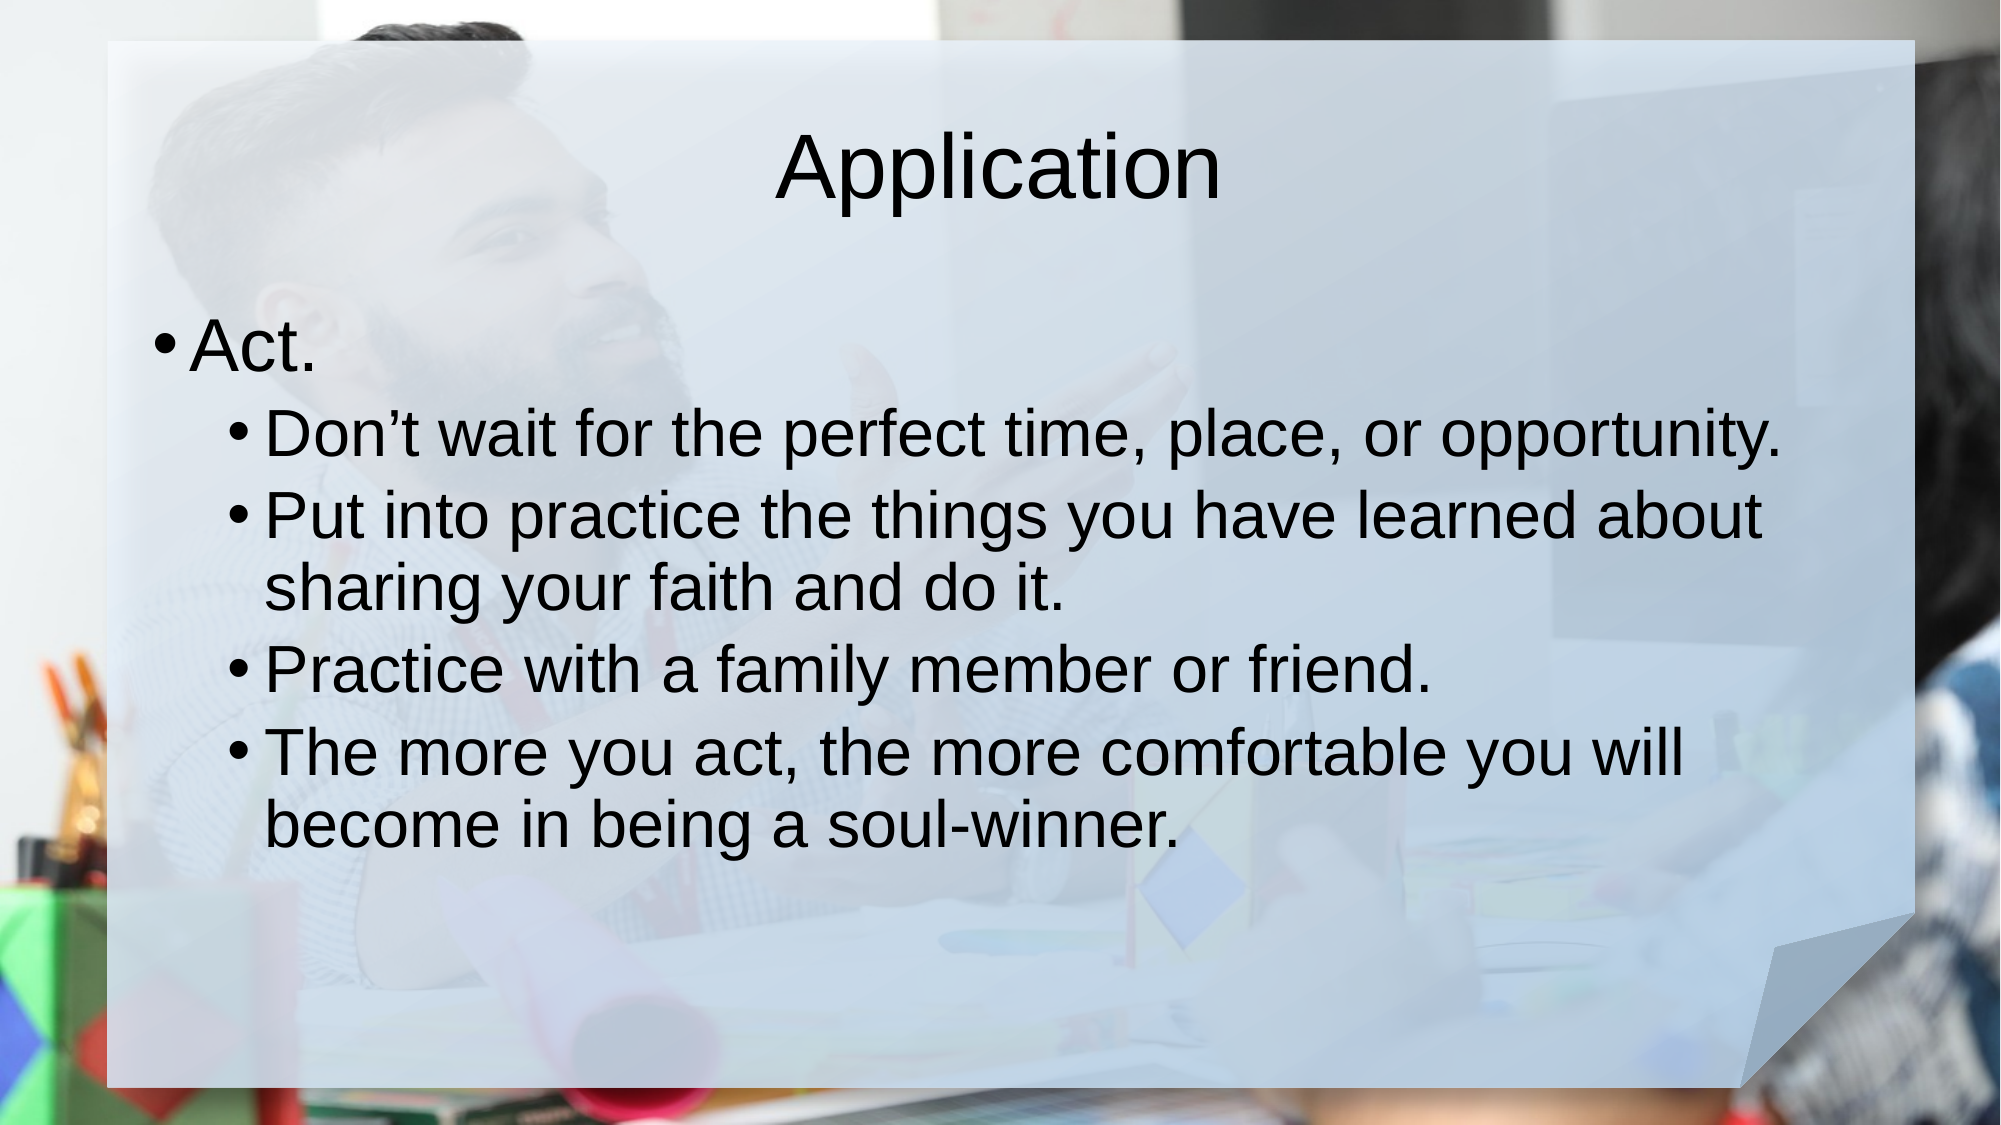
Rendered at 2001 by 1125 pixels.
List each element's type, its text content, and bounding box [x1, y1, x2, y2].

title Application [137, 59, 1863, 278]
list Act. Don’t wait for the perfect time, place, or opportunity. Put into practice the things you have learned about sharing your faith and do it. Practice with a family member or friend. The more you act, the more comfortable you will become in being a soul-winner. [137, 299, 1863, 1014]
picture [0, 0, 2001, 1125]
